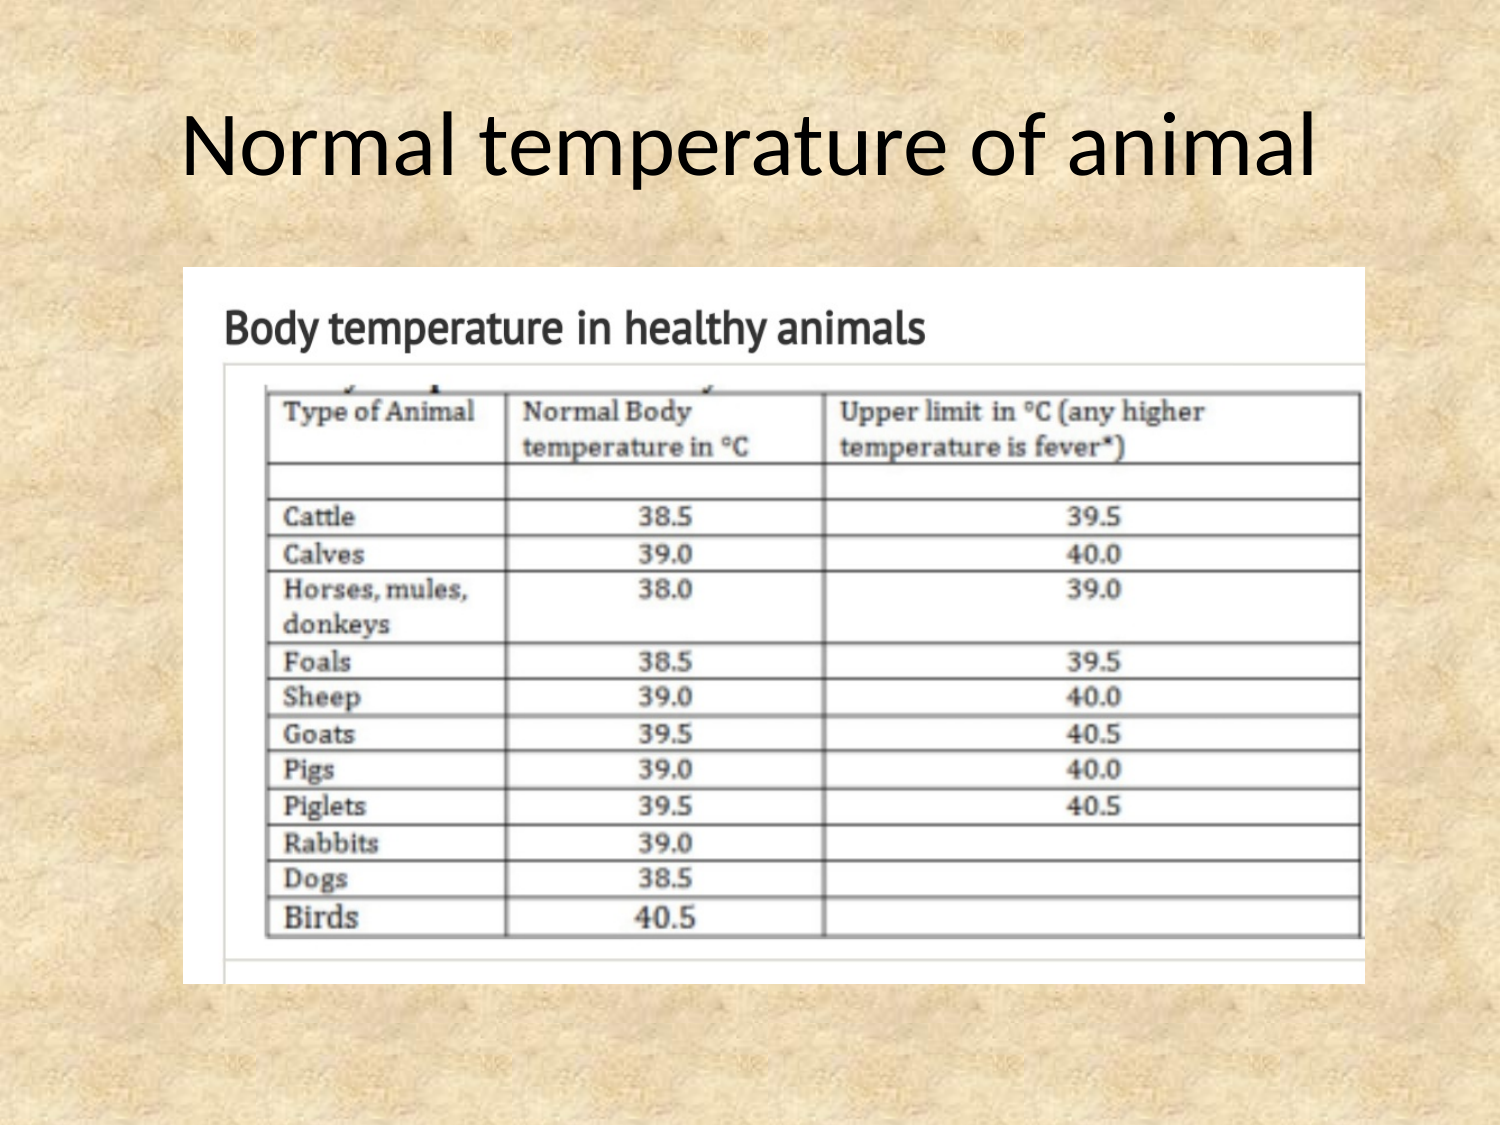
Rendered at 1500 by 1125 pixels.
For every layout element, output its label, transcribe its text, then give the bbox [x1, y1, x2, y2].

picture [0, 0, 1500, 1125]
title Normal temperature of animal [75, 45, 1425, 233]
